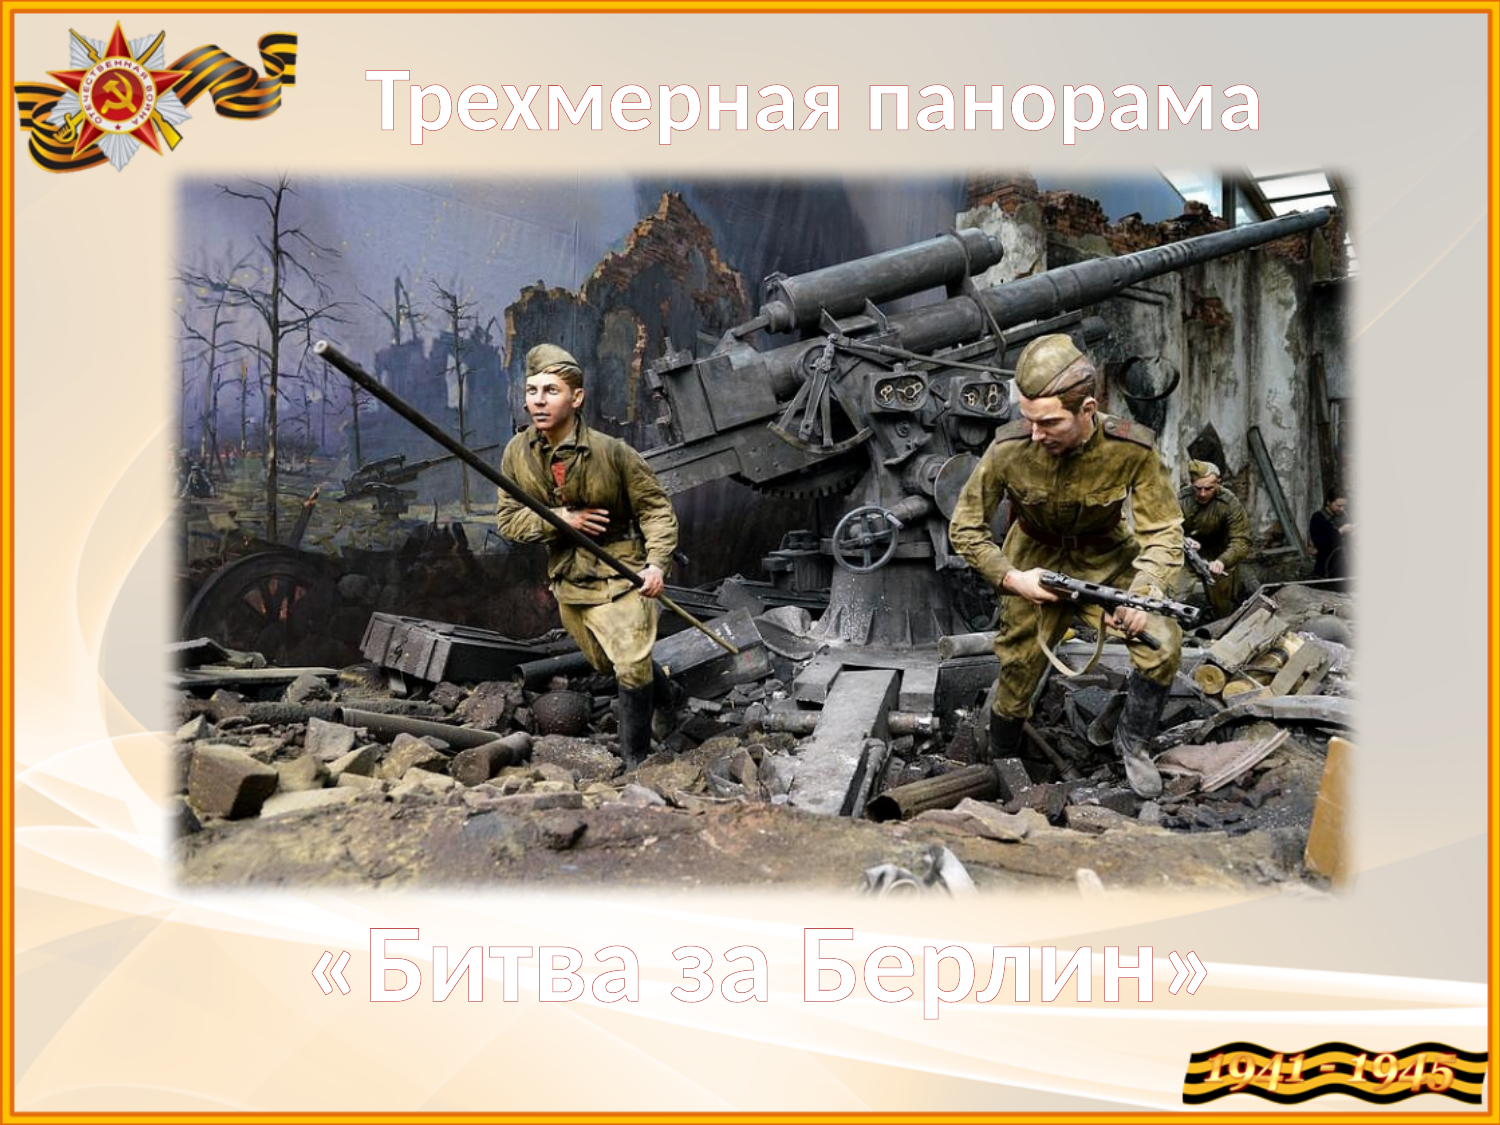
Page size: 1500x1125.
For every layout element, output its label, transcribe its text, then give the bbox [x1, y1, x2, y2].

picture [0, 0, 1500, 1125]
text_box «Битва за Берлин» [288, 913, 1236, 1032]
text_box Трехмерная панорама [349, 30, 1280, 156]
